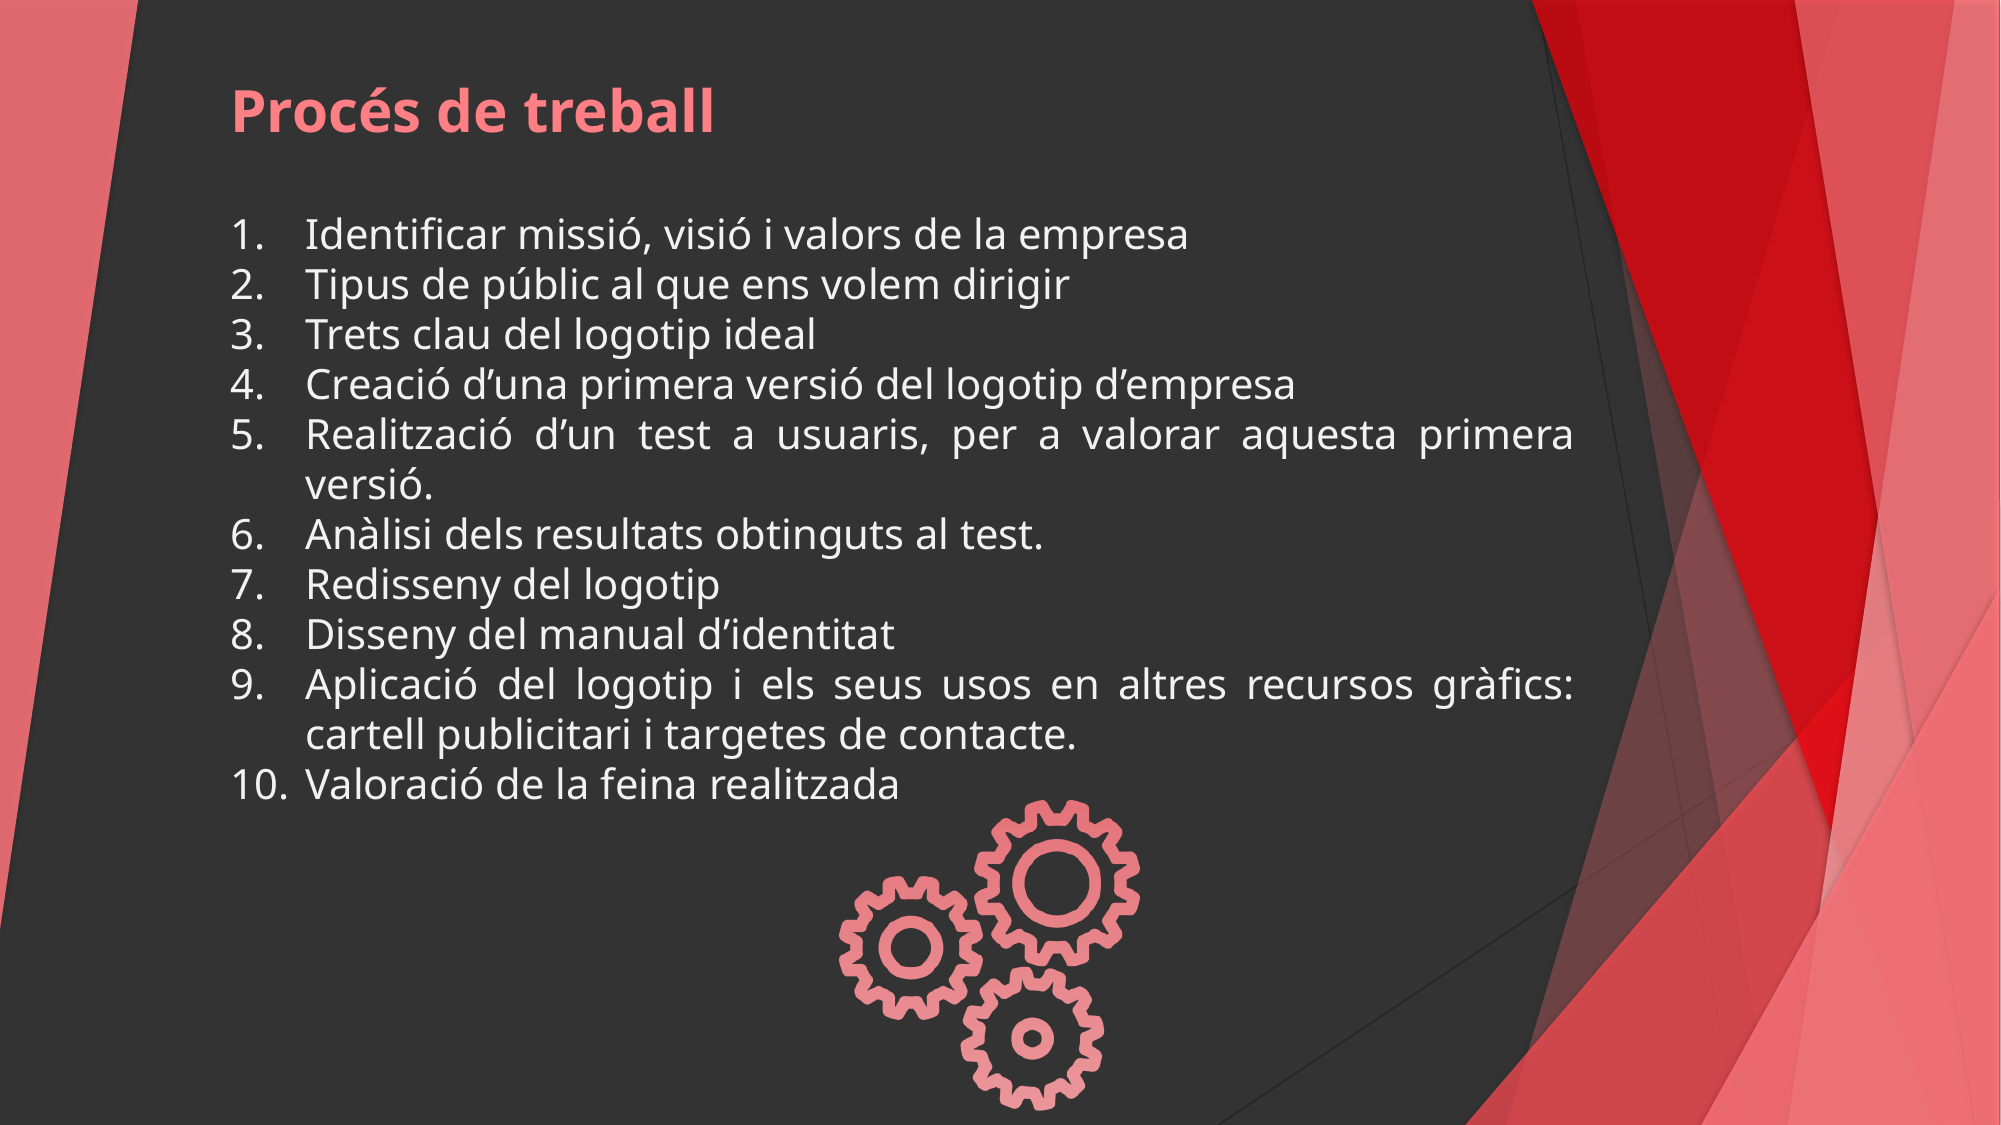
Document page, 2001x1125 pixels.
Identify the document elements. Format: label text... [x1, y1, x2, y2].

text_box Identificar missió, visió i valors de la empresa Tipus de públic al que ens volem dirigir Trets clau del logotip ideal Creació d’una primera versió del logotip d’empresa Realització d’un test a usuaris, per a valorar aquesta primera versió. Anàlisi dels resultats obtinguts al test. Redisseny del logotip Disseny del manual d’identitat Aplicació del logotip i els seus usos en altres recursos gràfics: cartell publicitari i targetes de contacte. Valoració de la feina realitzada [215, 200, 1591, 865]
text_box Procés de treball [215, 67, 1763, 152]
picture [833, 799, 1146, 1112]
